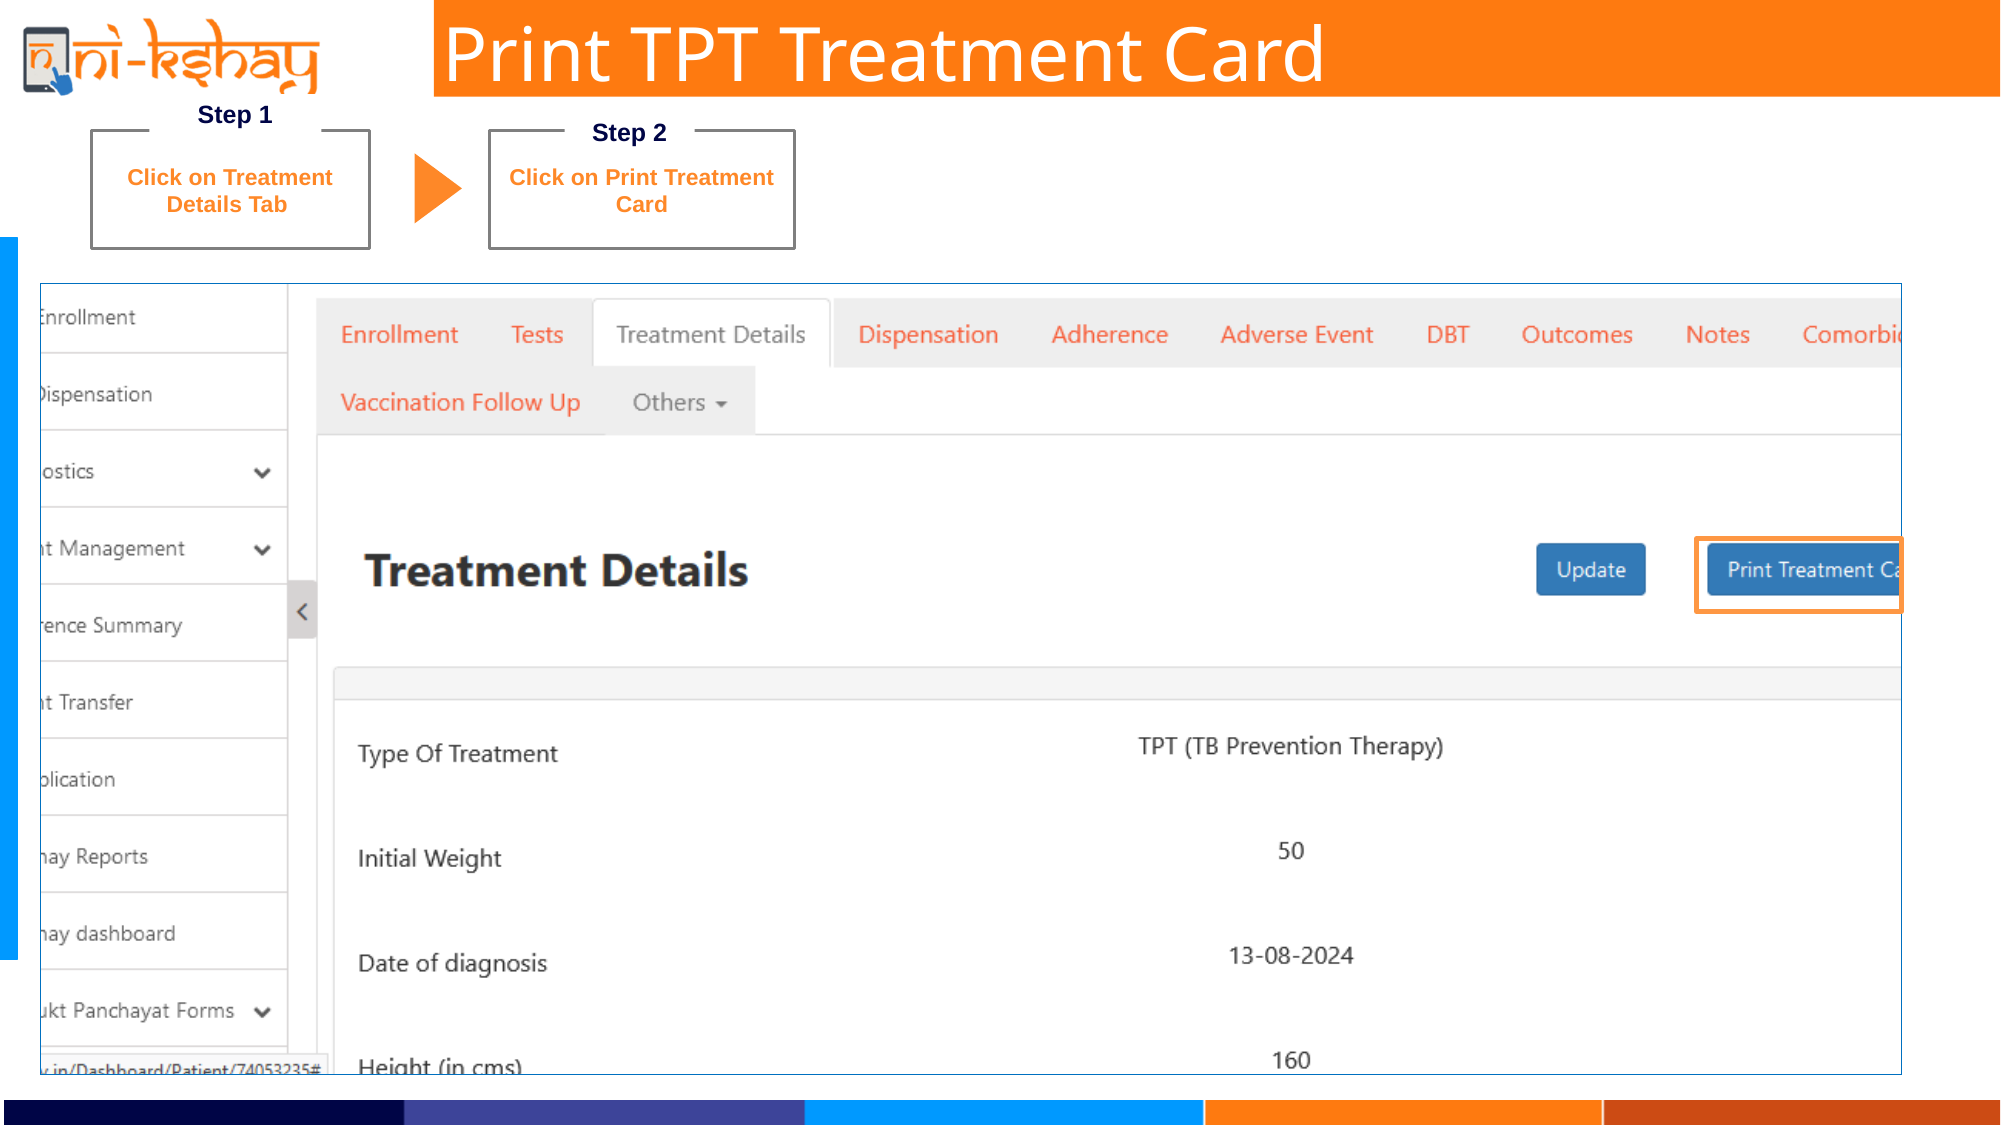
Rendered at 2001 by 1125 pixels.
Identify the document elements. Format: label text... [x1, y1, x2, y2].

text_box [414, 153, 462, 224]
text_box Click on Treatment Details Tab [91, 130, 370, 249]
picture [21, 3, 321, 118]
text_box Print TPT Treatment Card [427, 0, 1977, 115]
picture [4, 1100, 2001, 1125]
text_box Click on Print Treatment Card [489, 130, 795, 249]
text_box Step 1 [149, 94, 322, 133]
text_box Step 2 [564, 99, 695, 163]
picture [40, 282, 1902, 1075]
